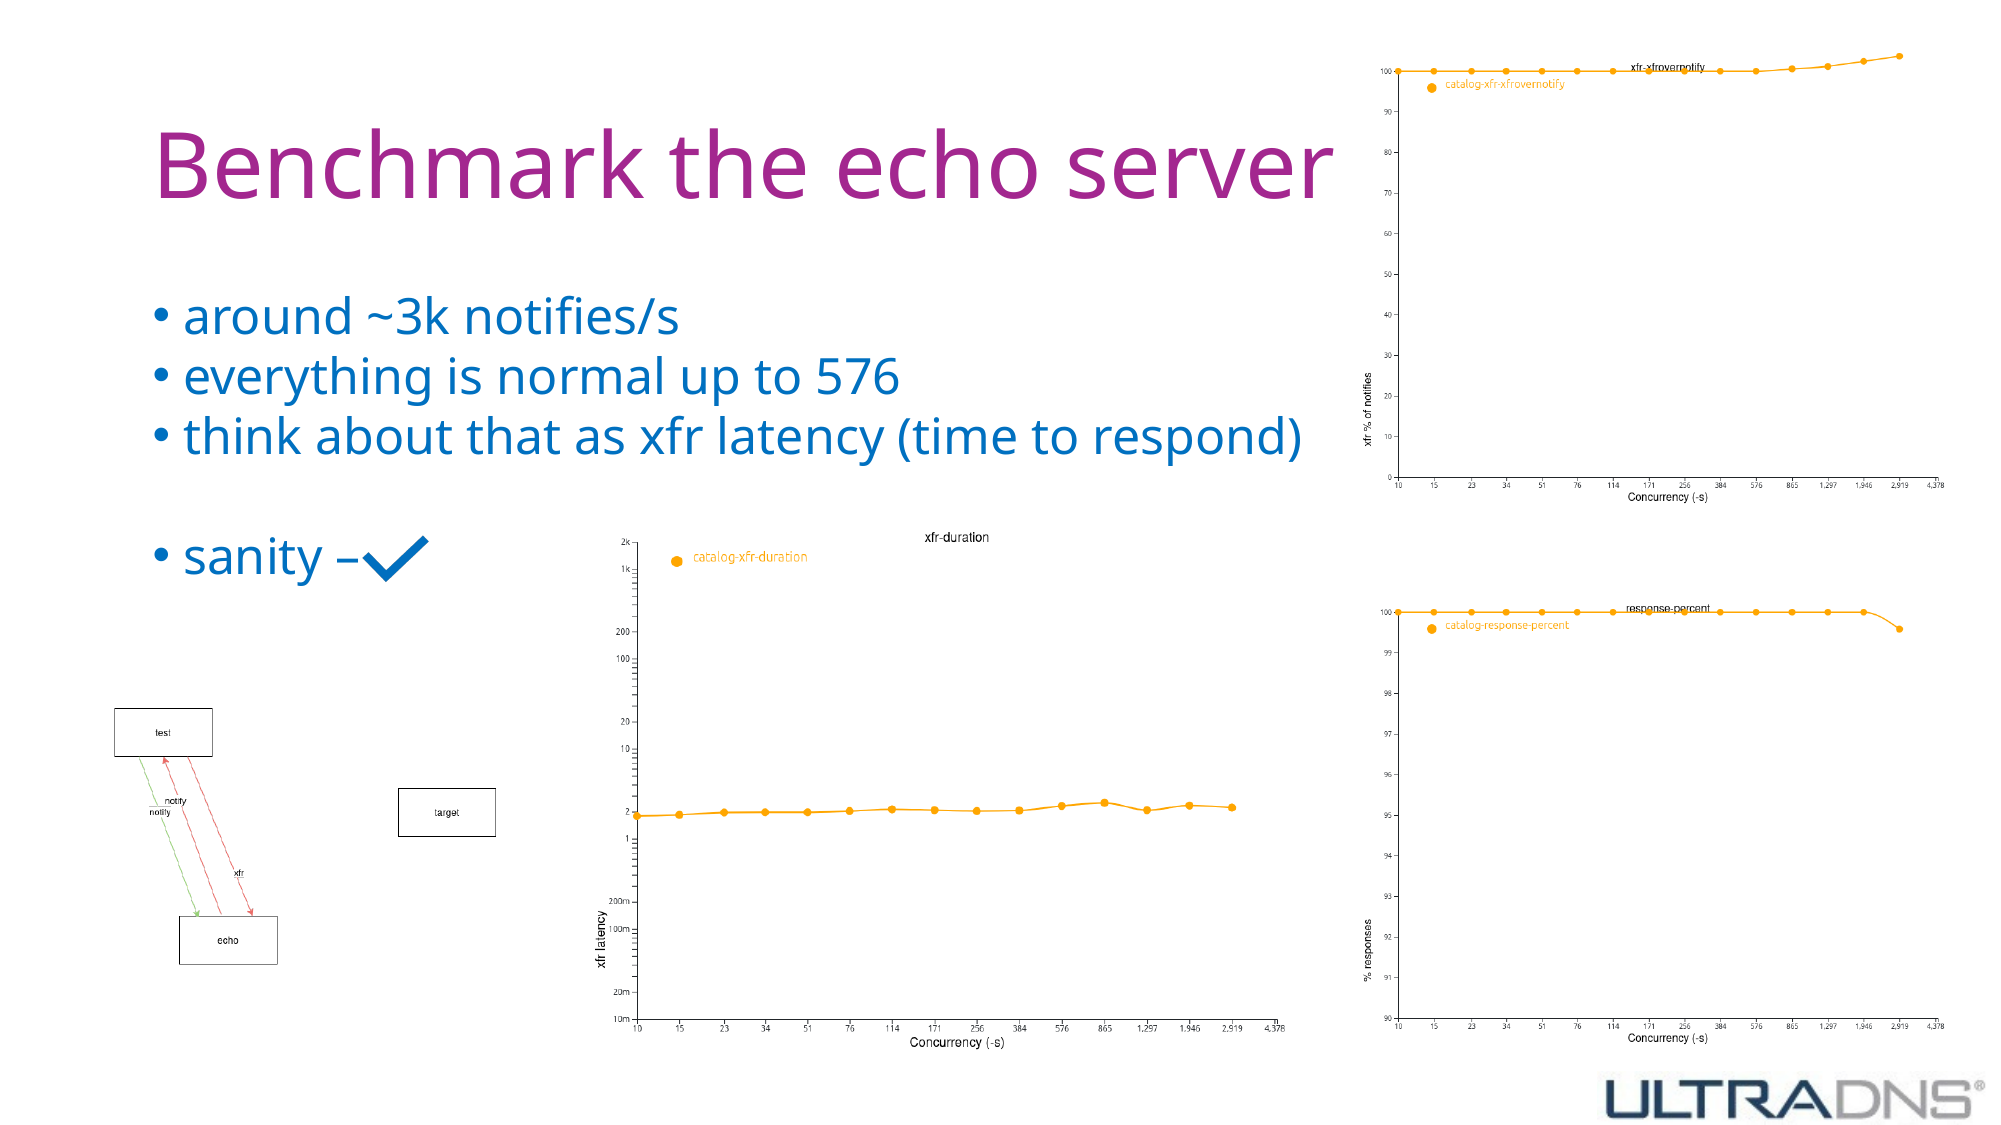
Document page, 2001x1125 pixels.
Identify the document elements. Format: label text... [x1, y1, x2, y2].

picture [110, 704, 501, 968]
picture [562, 21, 2000, 1125]
text_box around ~3k notifies/s everything is normal up to 576 think about that as xfr latency (time to respond) sanity – [137, 276, 1319, 712]
picture [360, 523, 430, 593]
title Benchmark the echo server [137, 59, 1334, 278]
